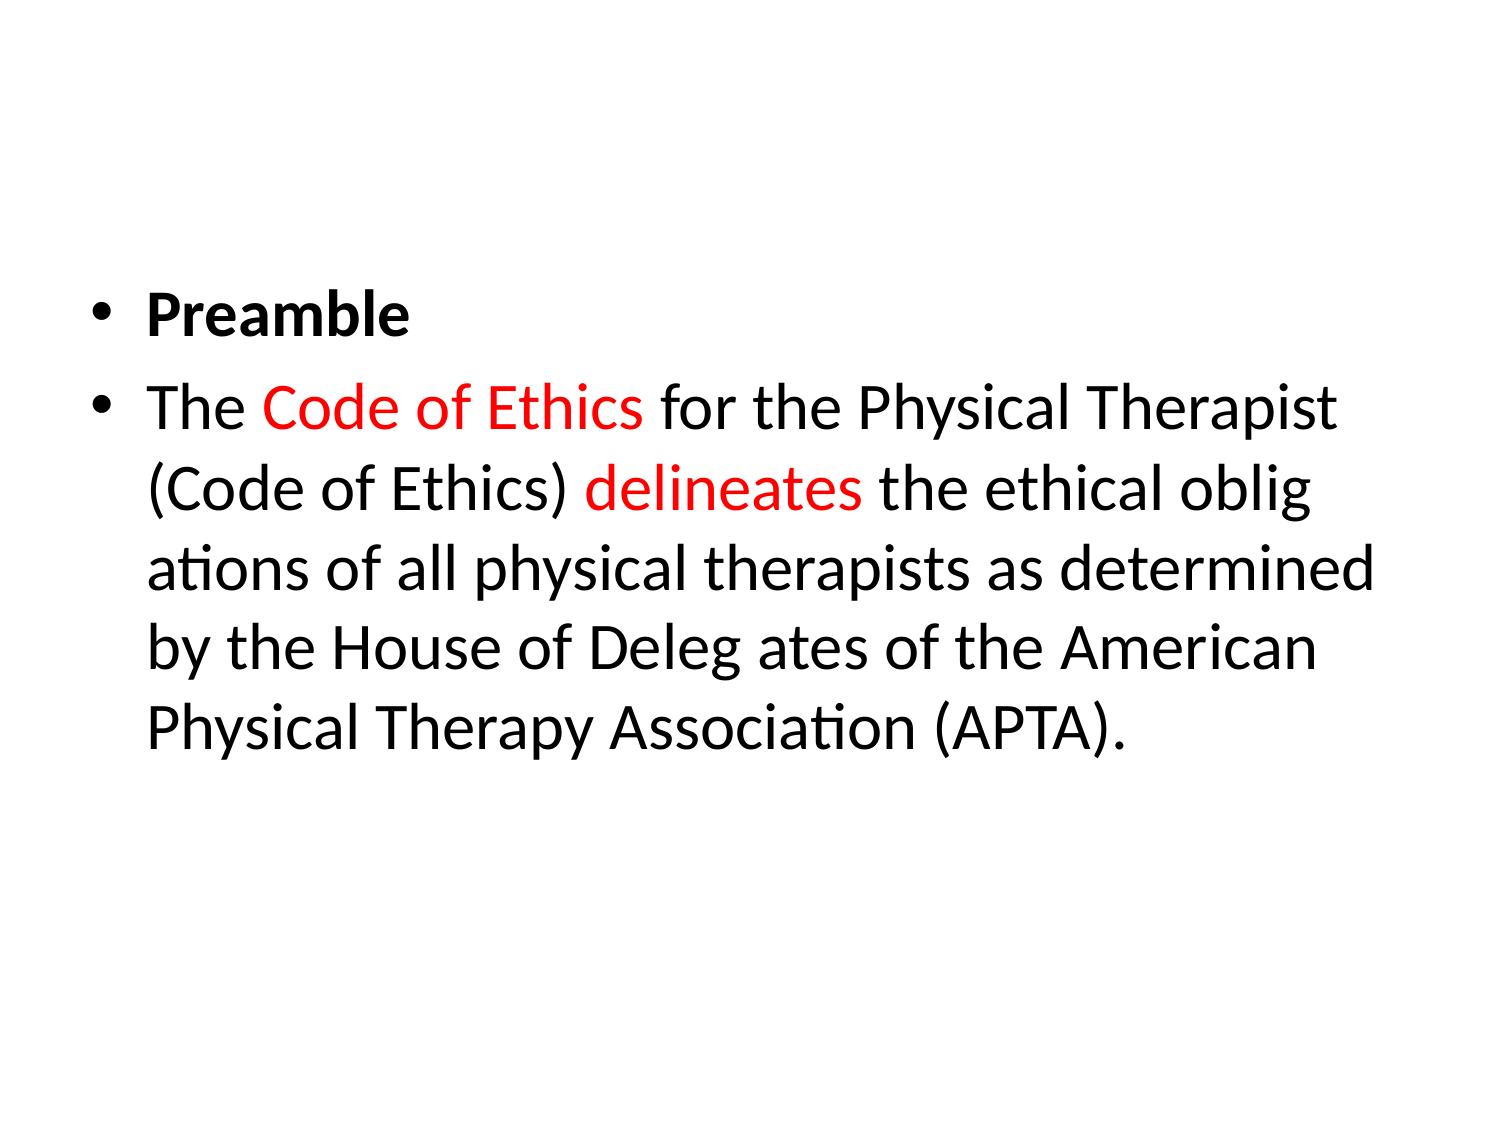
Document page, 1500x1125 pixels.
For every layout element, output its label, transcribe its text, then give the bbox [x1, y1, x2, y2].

list Preamble The Code of Ethics for the Physical Therapist (Code of Ethics) delineates the ethical oblig ations of all physical therapists as determined by the House of Deleg ates of the American Physical Therapy Association (APTA). [75, 262, 1425, 1005]
